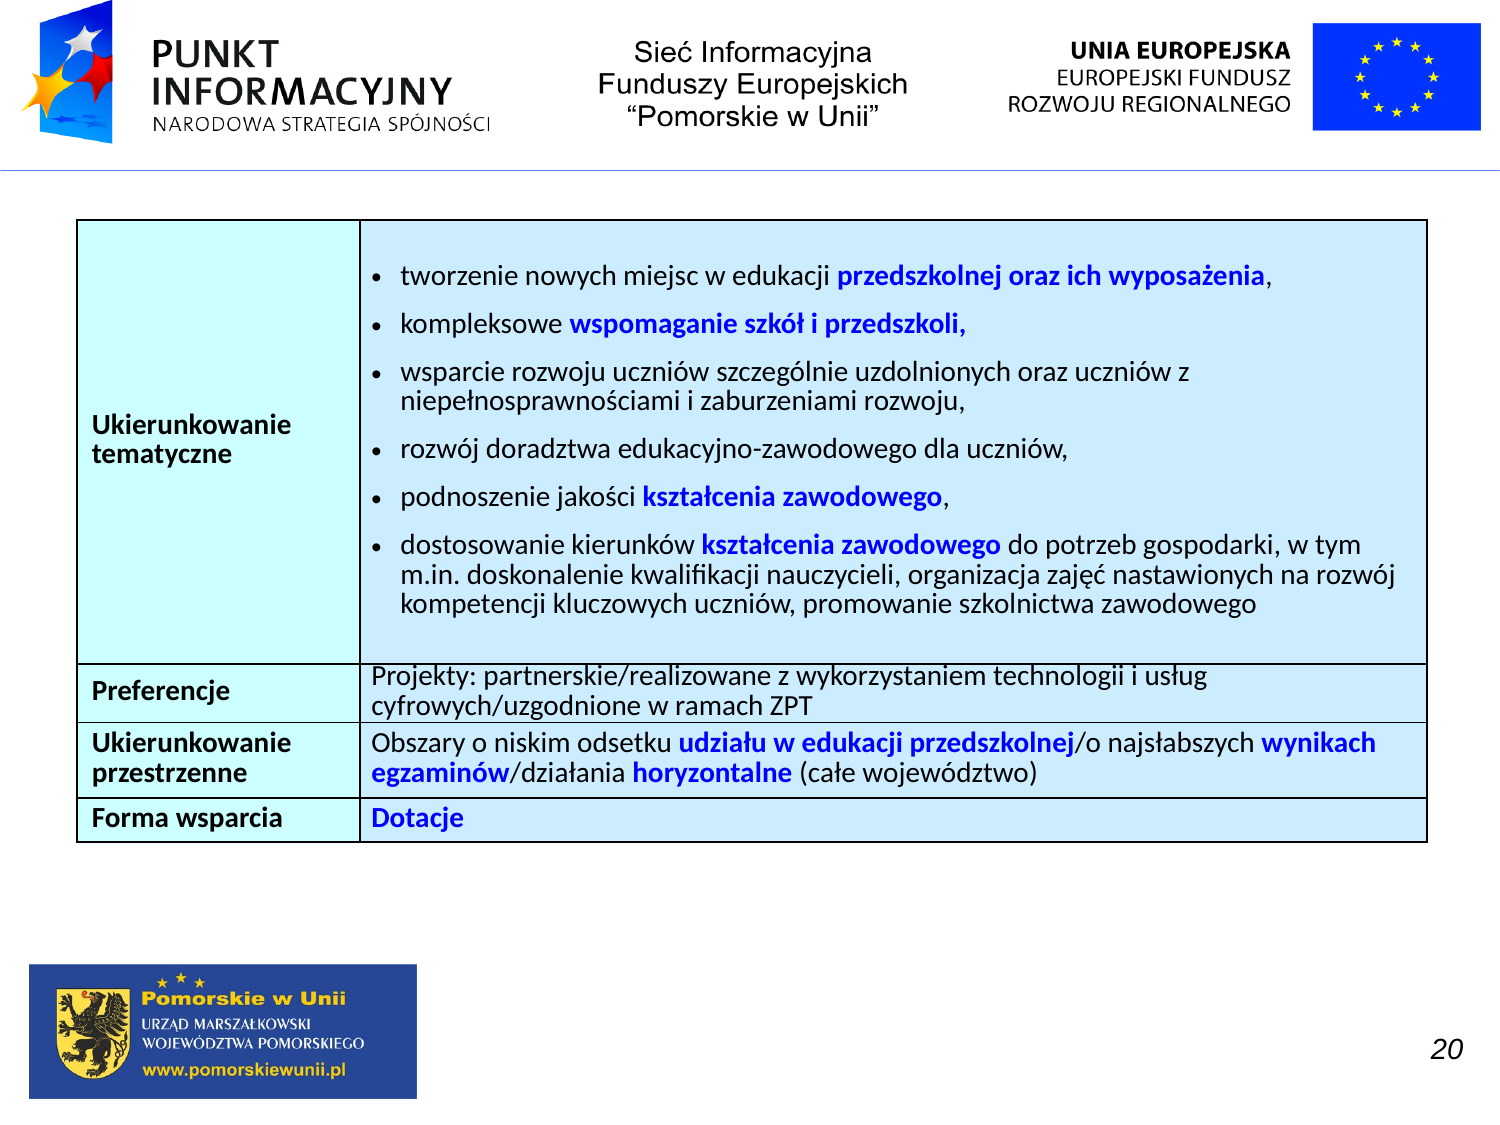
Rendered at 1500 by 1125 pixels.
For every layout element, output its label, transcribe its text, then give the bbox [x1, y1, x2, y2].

table_header tworzenie nowych miejsc w edukacji przedszkolnej oraz ich wyposażenia, kompleksowe wspomaganie szkół i przedszkoli, wsparcie rozwoju uczniów szczególnie uzdolnionych oraz uczniów z niepełnosprawnościami i zaburzeniami rozwoju, rozwój doradztwa edukacyjno-zawodowego dla uczniów, podnoszenie jakości kształcenia zawodowego, dostosowanie kierunków kształcenia zawodowego do potrzeb gospodarki, w tym m.in. doskonalenie kwalifikacji nauczycieli, organizacja zajęć nastawionych na rozwój kompetencji kluczowych uczniów, promowanie szkolnictwa zawodowego [361, 221, 1426, 663]
table_header Ukierunkowanie tematyczne [78, 221, 359, 663]
table_cell Obszary o niskim odsetku udziału w edukacji przedszkolnej/o najsłabszych wynikach egzaminów/działania horyzontalne (całe województwo) [361, 723, 1426, 797]
text_box 20 [1128, 1023, 1479, 1102]
table_cell Dotacje [361, 799, 1426, 841]
table_cell Forma wsparcia [78, 799, 359, 841]
table_cell Preferencje [78, 665, 359, 722]
table_cell Ukierunkowanie przestrzenne [78, 723, 359, 797]
picture [29, 964, 417, 1099]
picture [0, 0, 1500, 171]
table_cell Projekty: partnerskie/realizowane z wykorzystaniem technologii i usług cyfrowych/uzgodnione w ramach ZPT [361, 665, 1426, 722]
